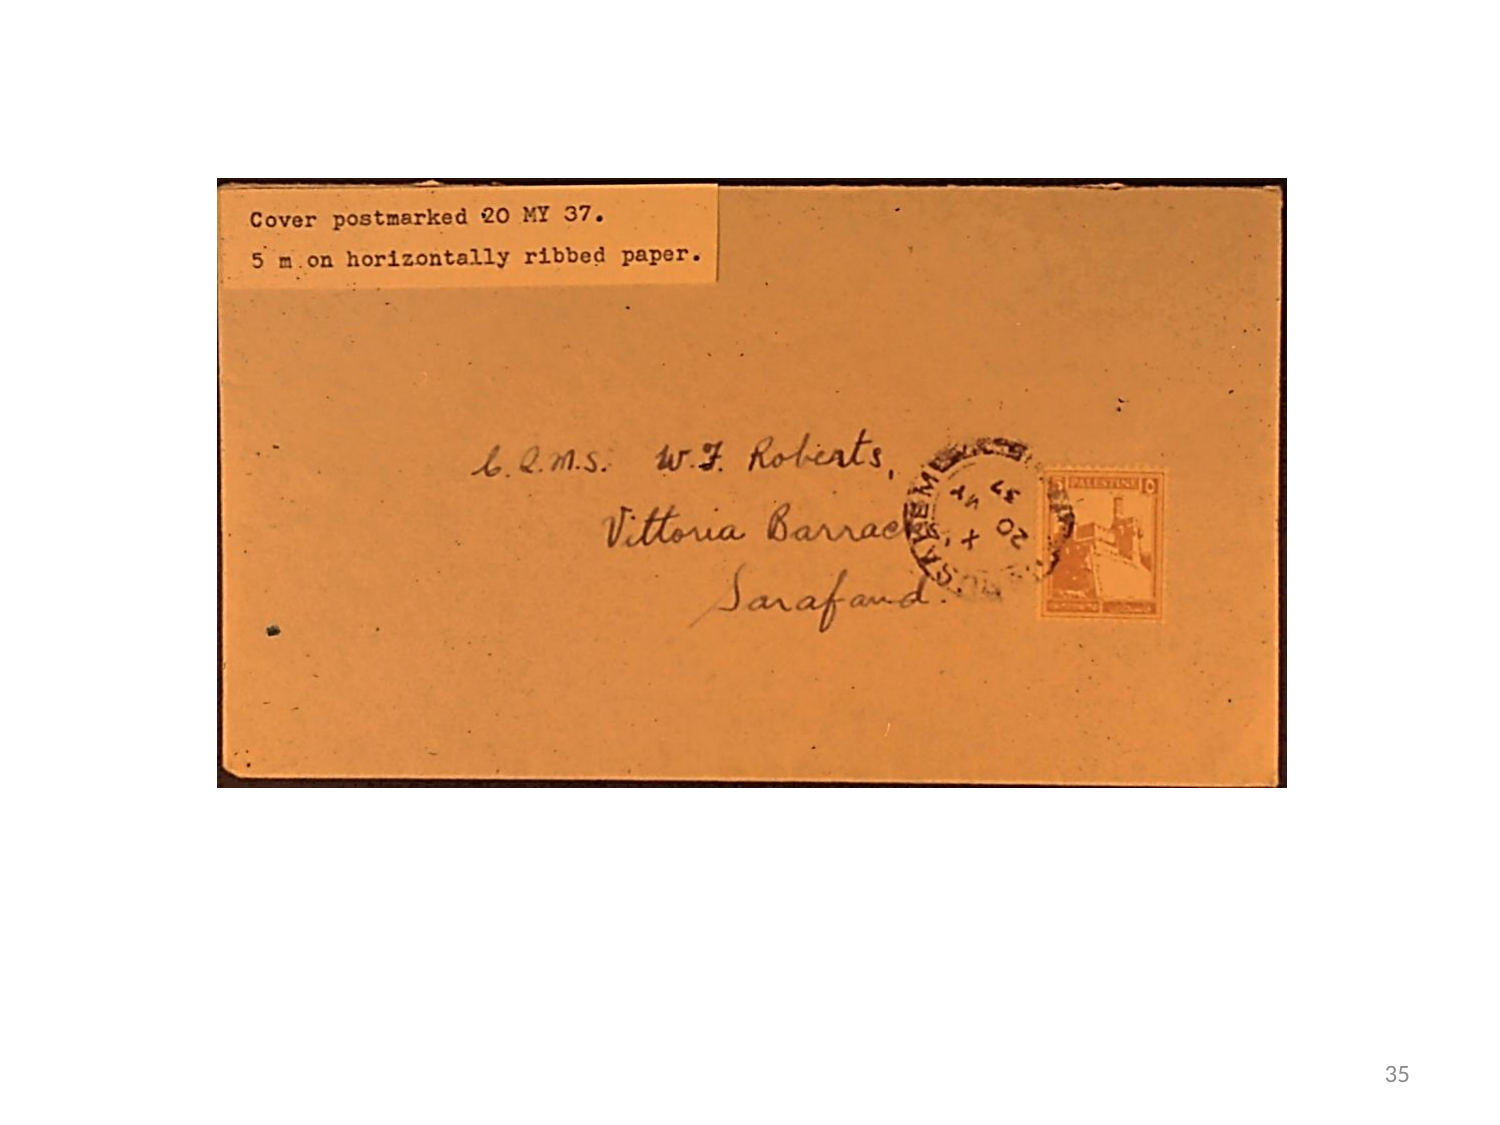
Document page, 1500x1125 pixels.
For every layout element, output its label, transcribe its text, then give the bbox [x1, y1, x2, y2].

picture [217, 177, 1287, 788]
slide_number 35 [1074, 1042, 1425, 1103]
